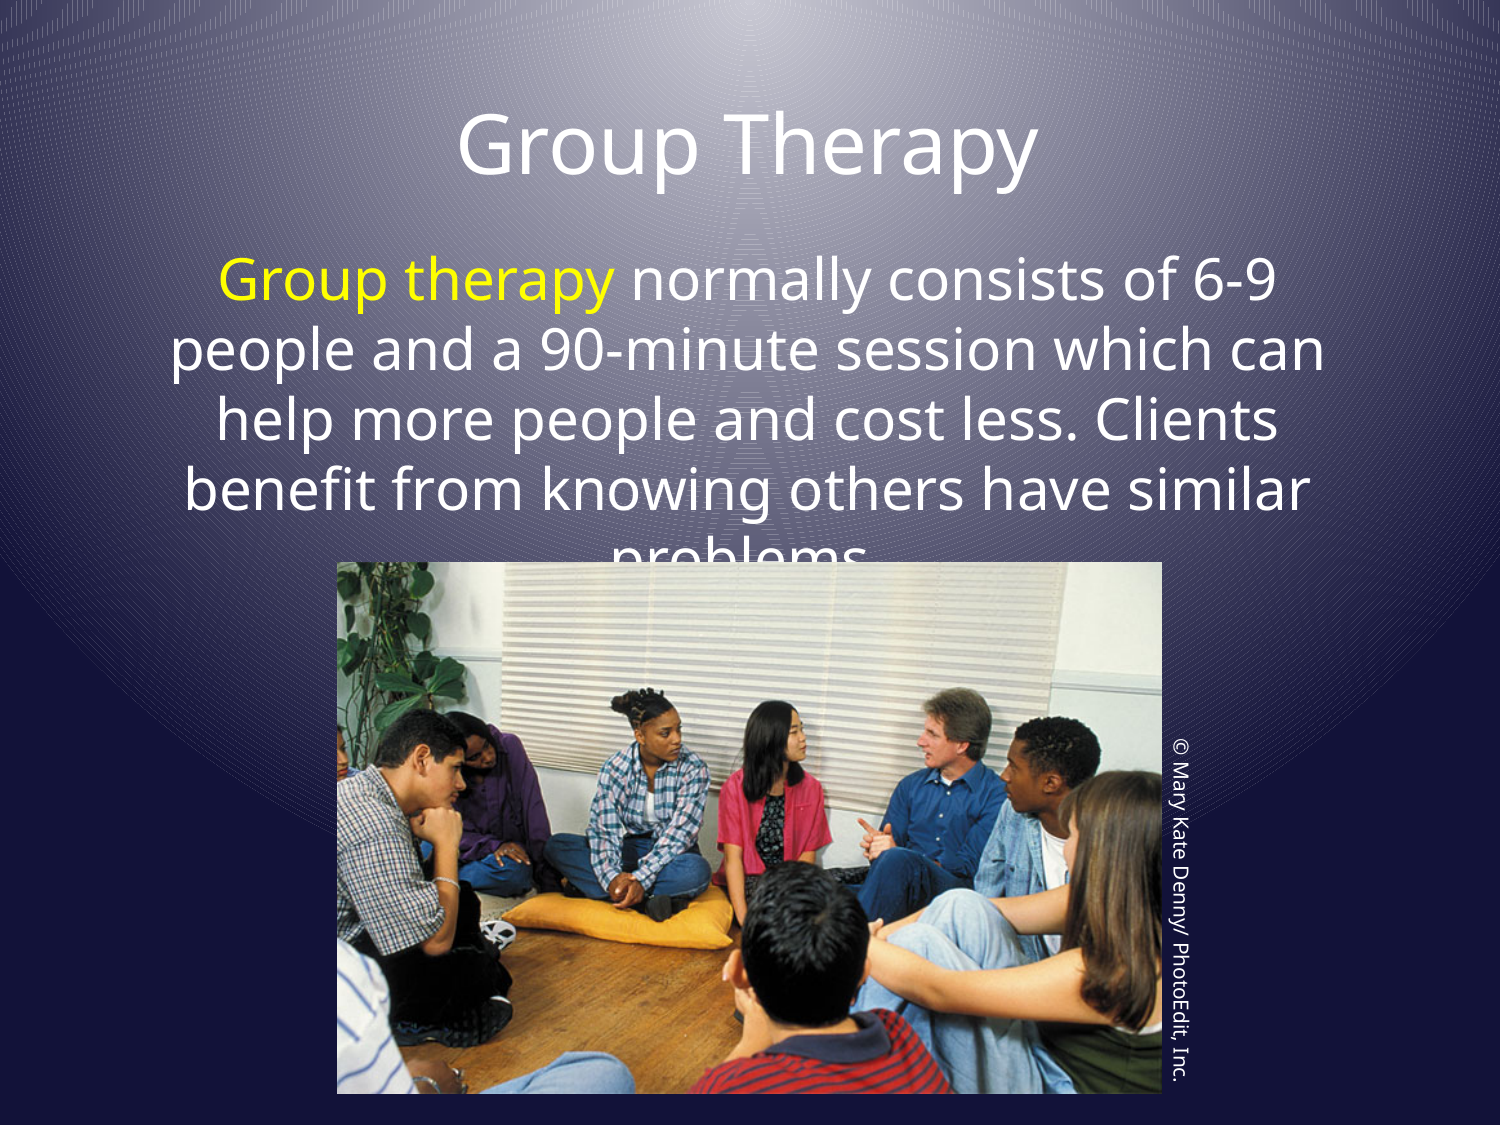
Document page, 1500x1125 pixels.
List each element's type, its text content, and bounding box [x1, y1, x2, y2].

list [337, 562, 1163, 1094]
text_box © Mary Kate Denny/ PhotoEdit, Inc. [1165, 724, 1202, 1098]
text_box Group therapy normally consists of 6-9 people and a 90-minute session which can help more people and cost less. Clients benefit from knowing others have similar problems. [110, 235, 1386, 536]
title Group Therapy [110, 47, 1386, 235]
